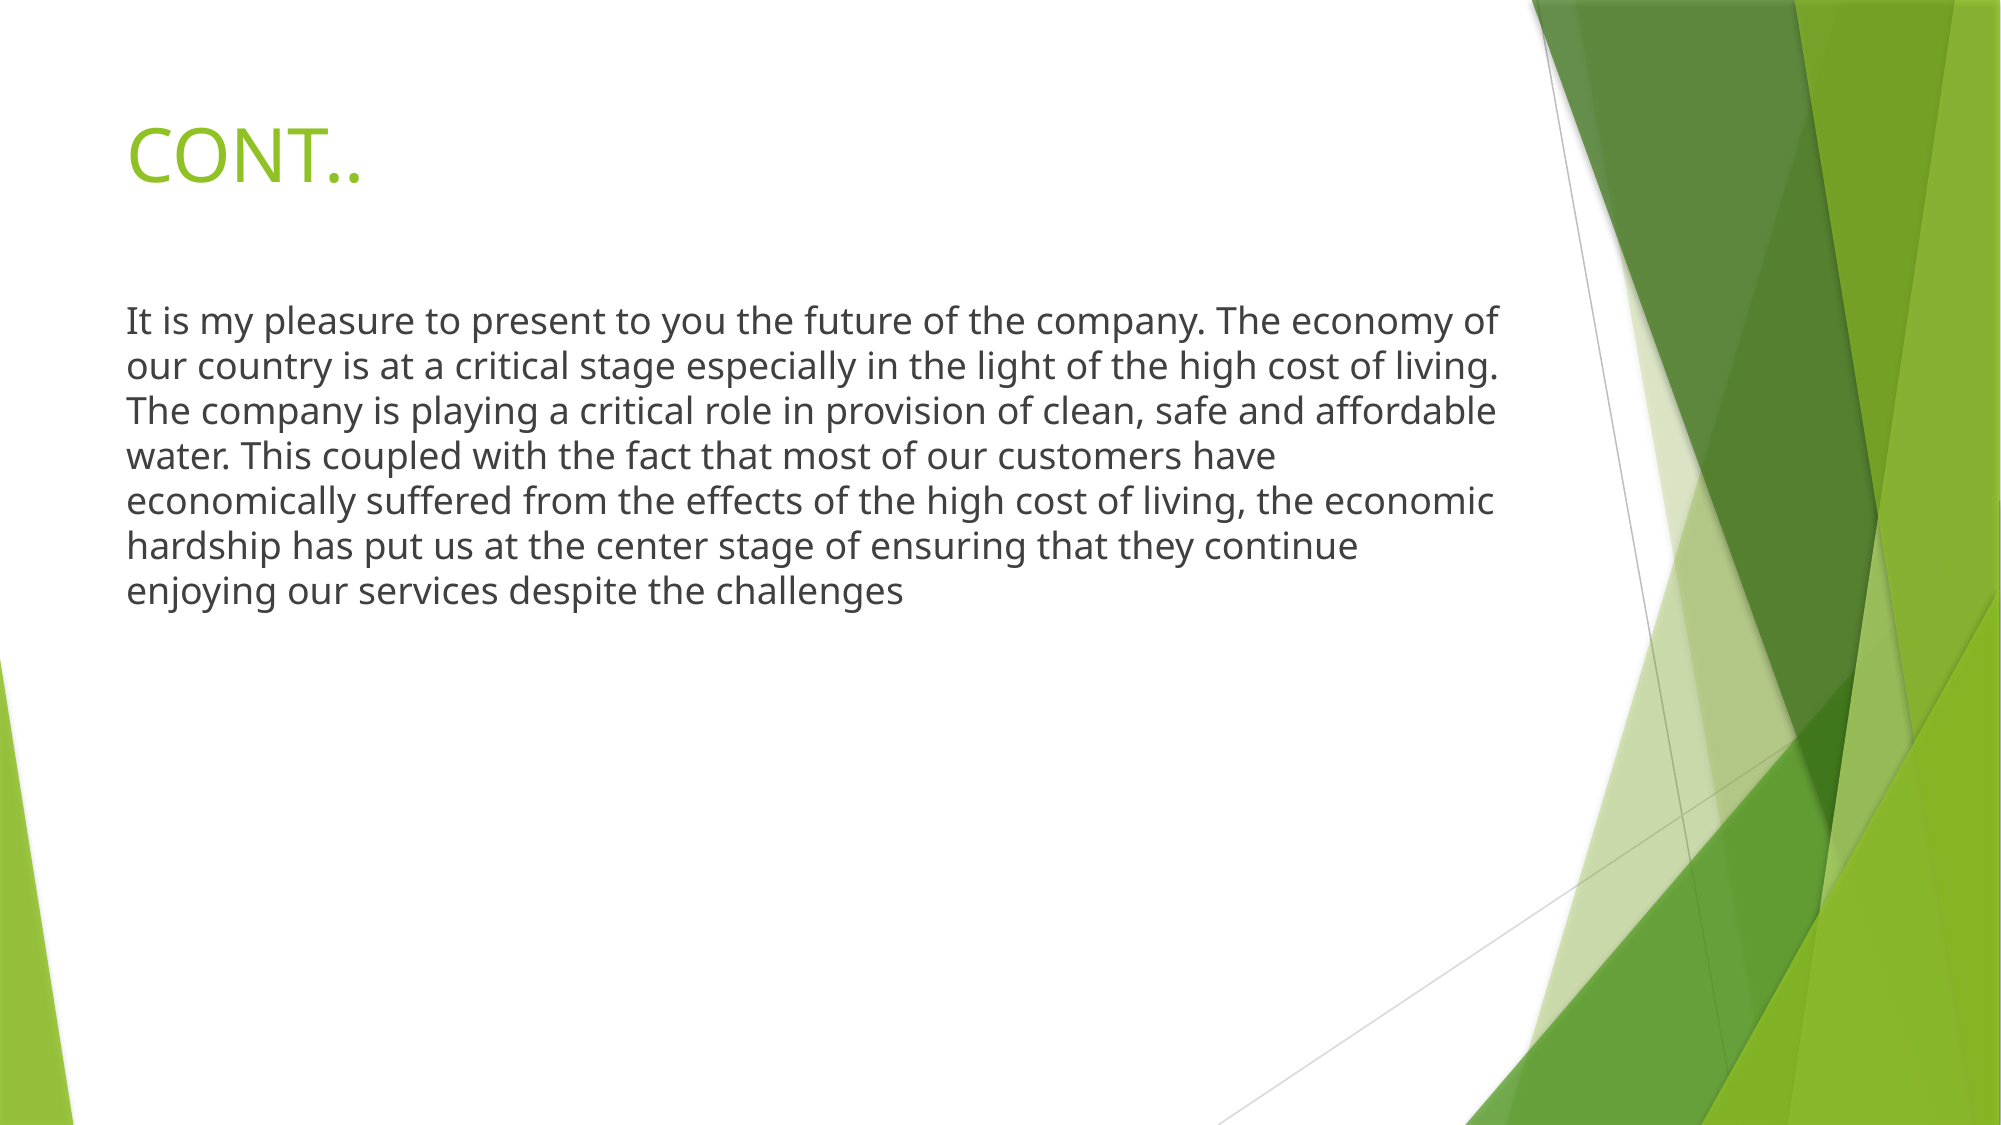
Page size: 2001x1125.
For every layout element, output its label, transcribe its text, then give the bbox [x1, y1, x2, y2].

title CONT.. [111, 99, 1522, 289]
list It is my pleasure to present to you the future of the company. The economy of our country is at a critical stage especially in the light of the high cost of living. The company is playing a critical role in provision of clean, safe and affordable water. This coupled with the fact that most of our customers have economically suffered from the effects of the high cost of living, the economic hardship has put us at the center stage of ensuring that they continue enjoying our services despite the challenges [111, 289, 1522, 991]
